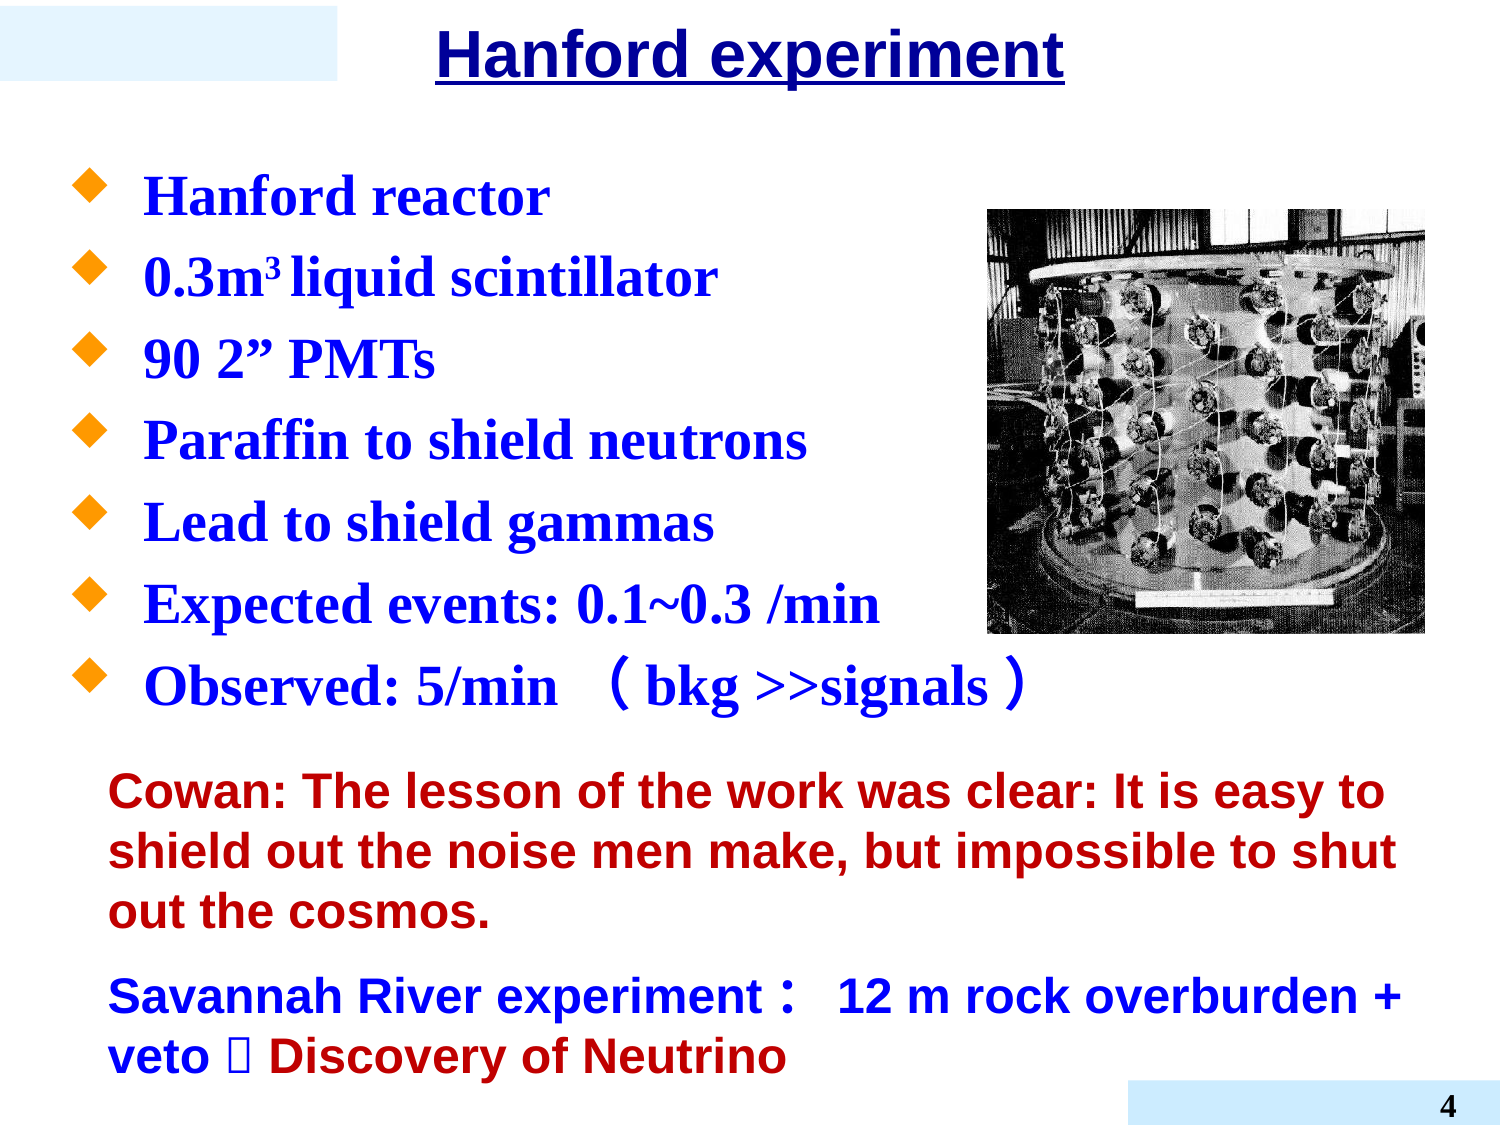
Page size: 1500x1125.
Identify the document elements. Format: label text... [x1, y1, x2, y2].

picture [987, 209, 1426, 634]
list Hanford reactor 0.3m3 liquid scintillator 90 2” PMTs Paraffin to shield neutrons Lead to shield gammas Expected events: 0.1~0.3 /min Observed: 5/min（bkg >>signals） [53, 149, 1354, 837]
text_box Cowan: The lesson of the work was clear: It is easy to shield out the noise men make, but impossible to shut out the cosmos. Savannah River experiment：12 m rock overburden + veto  Discovery of Neutrino [92, 751, 1431, 1092]
title Hanford experiment [75, 0, 1425, 102]
